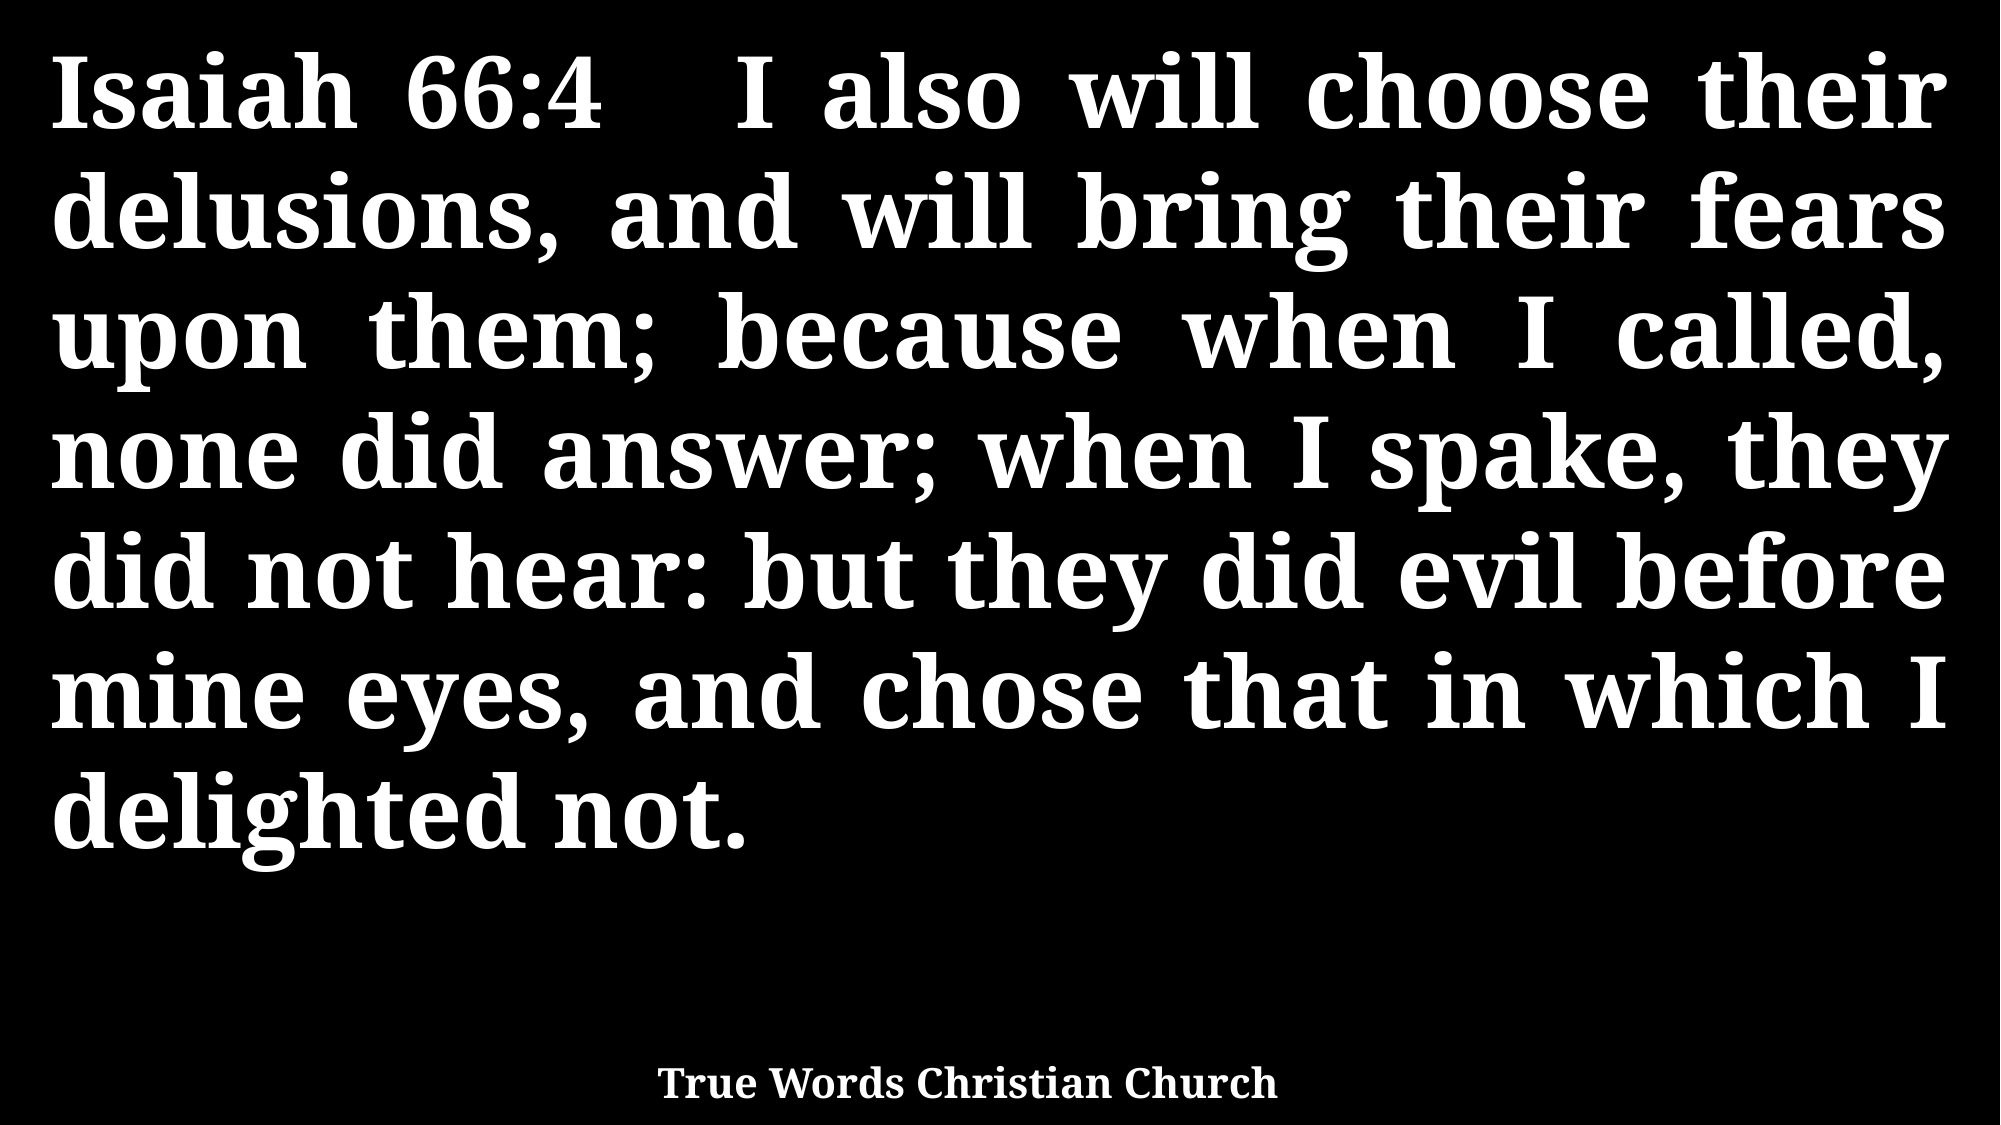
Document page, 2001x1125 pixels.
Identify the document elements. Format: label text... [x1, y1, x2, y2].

text_box True Words Christian Church [642, 1049, 1294, 1114]
text_box Isaiah 66:4 I also will choose their delusions, and will bring their fears upon them; because when I called, none did answer; when I spake, they did not hear: but they did evil before mine eyes, and chose that in which I delighted not. [35, 21, 1965, 876]
